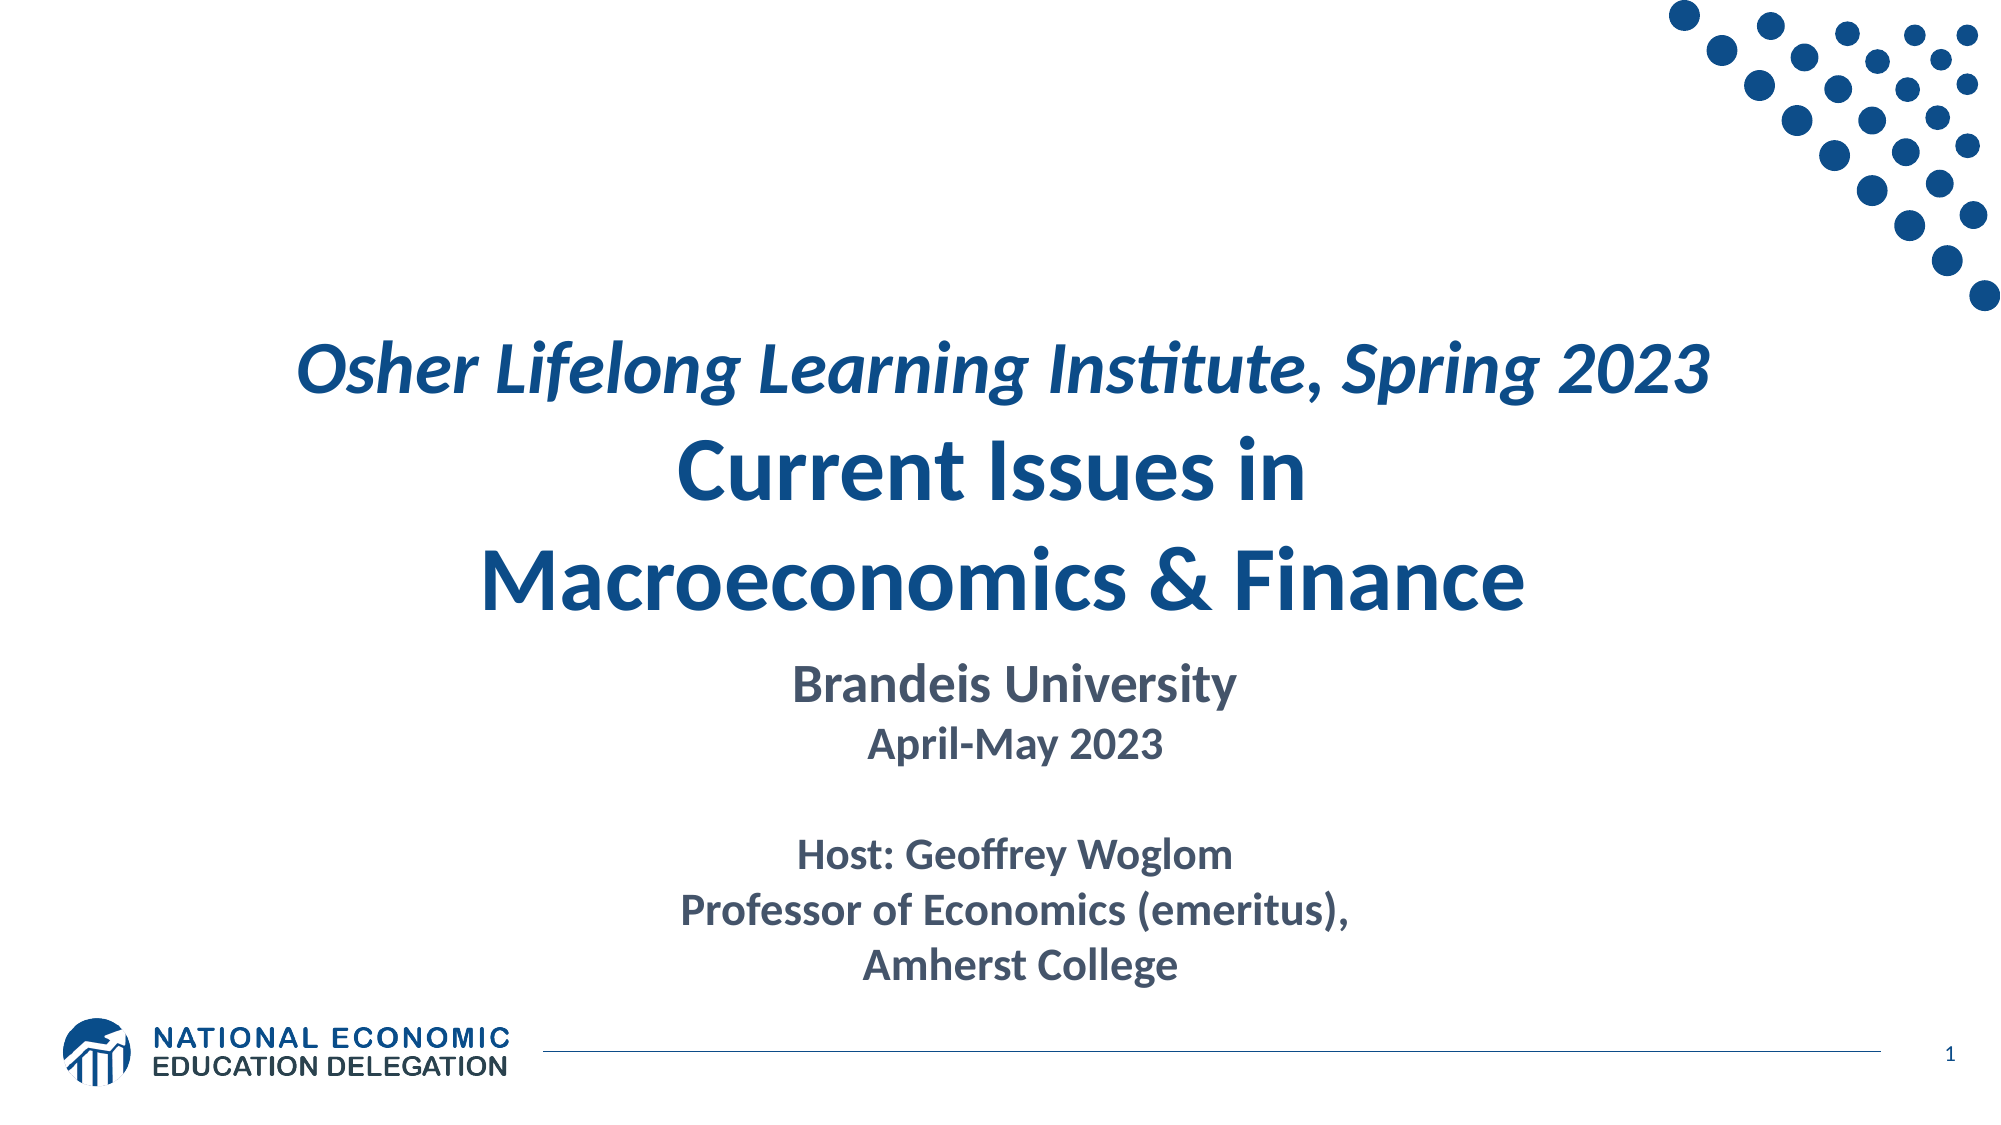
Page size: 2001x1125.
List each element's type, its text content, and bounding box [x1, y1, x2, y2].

subtitle Osher Lifelong Learning Institute, Spring 2023 Current Issues in Macroeconomics & Finance [165, 294, 1843, 654]
picture [55, 1013, 520, 1091]
text_box Brandeis University April-May 2023 Host: Geoffrey Woglom Professor of Economics (emeritus), Amherst College [265, 639, 1766, 999]
slide_number 1 [1521, 1022, 1972, 1082]
